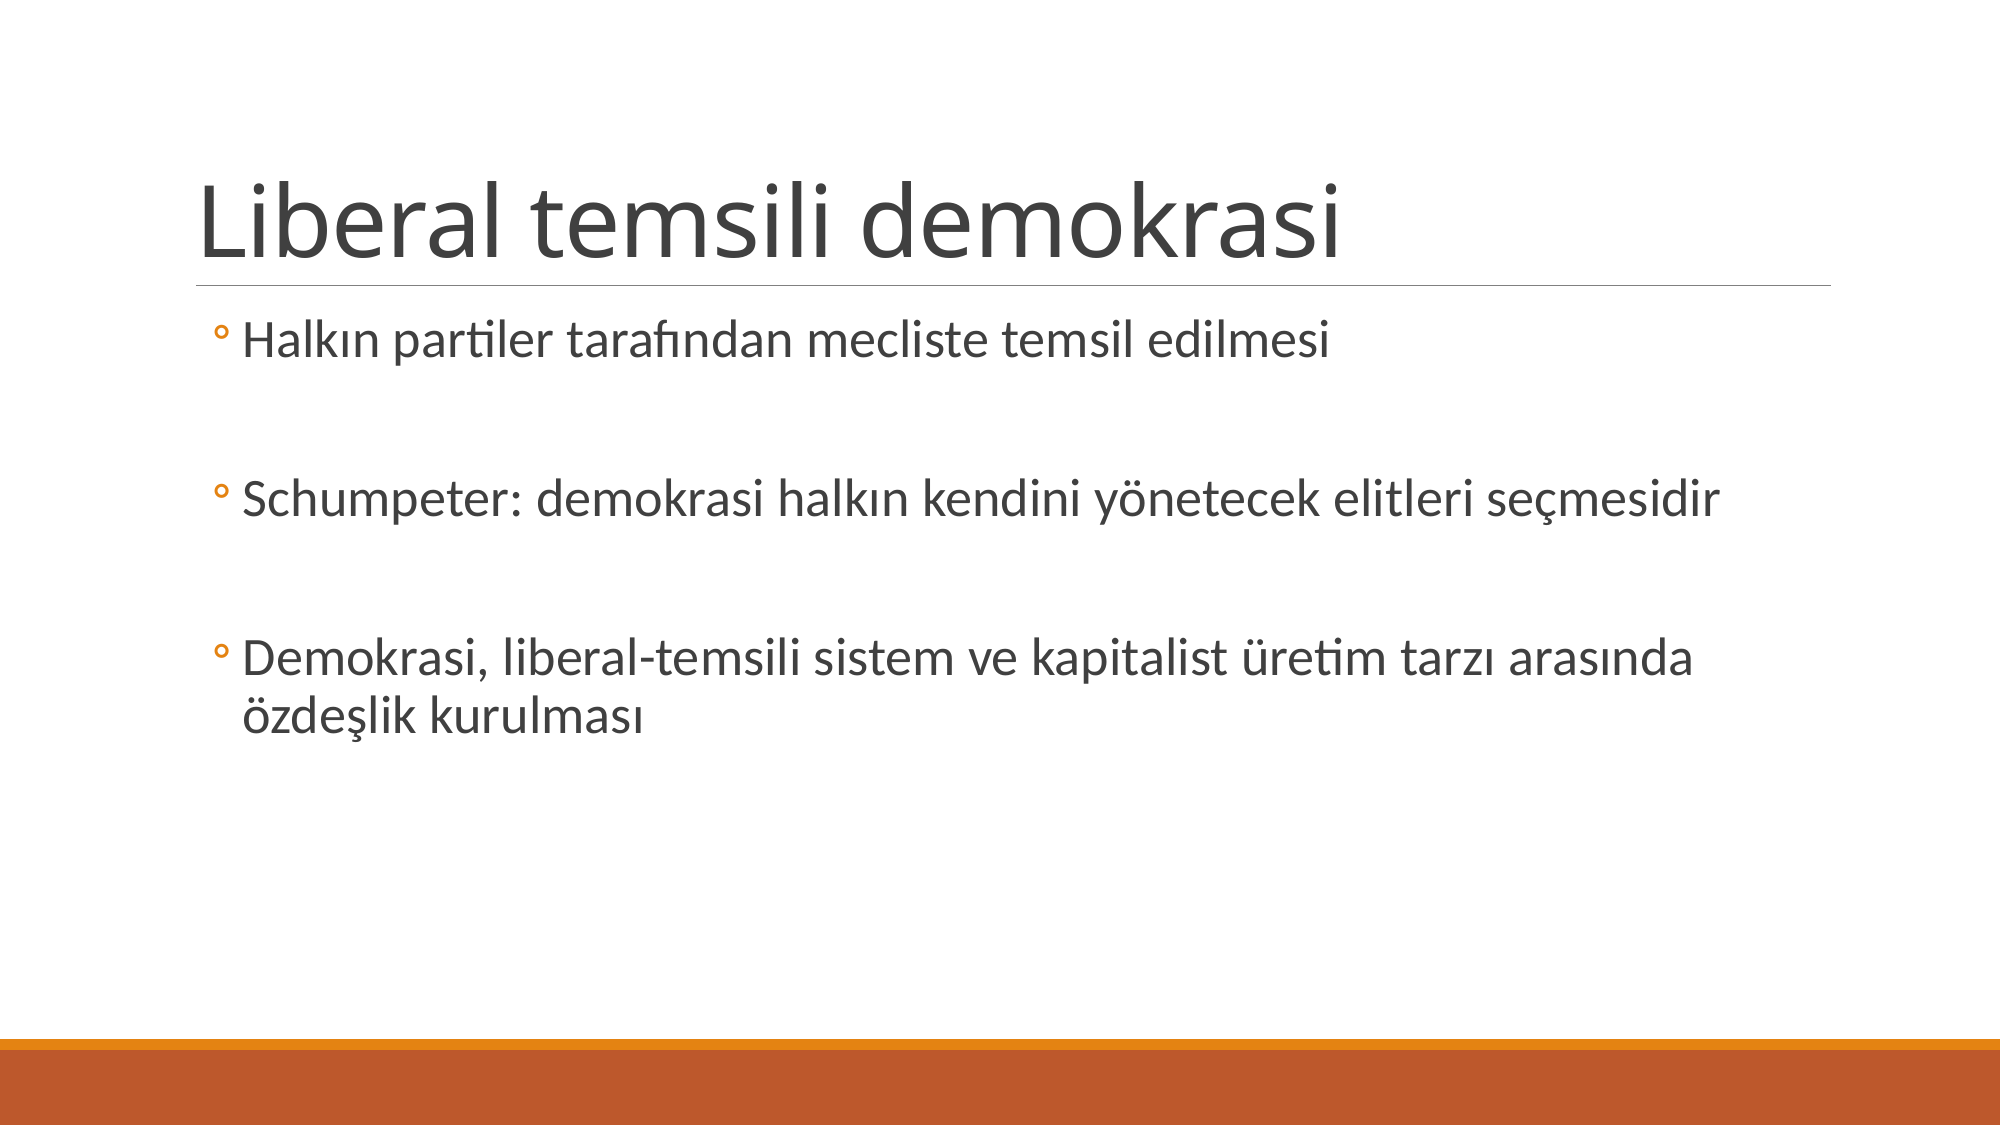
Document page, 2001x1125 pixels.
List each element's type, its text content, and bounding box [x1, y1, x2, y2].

title Liberal temsili demokrasi [180, 47, 1830, 285]
list Halkın partiler tarafından mecliste temsil edilmesi Schumpeter: demokrasi halkın kendini yönetecek elitleri seçmesidir Demokrasi, liberal-temsili sistem ve kapitalist üretim tarzı arasında özdeşlik kurulması [180, 302, 1830, 963]
